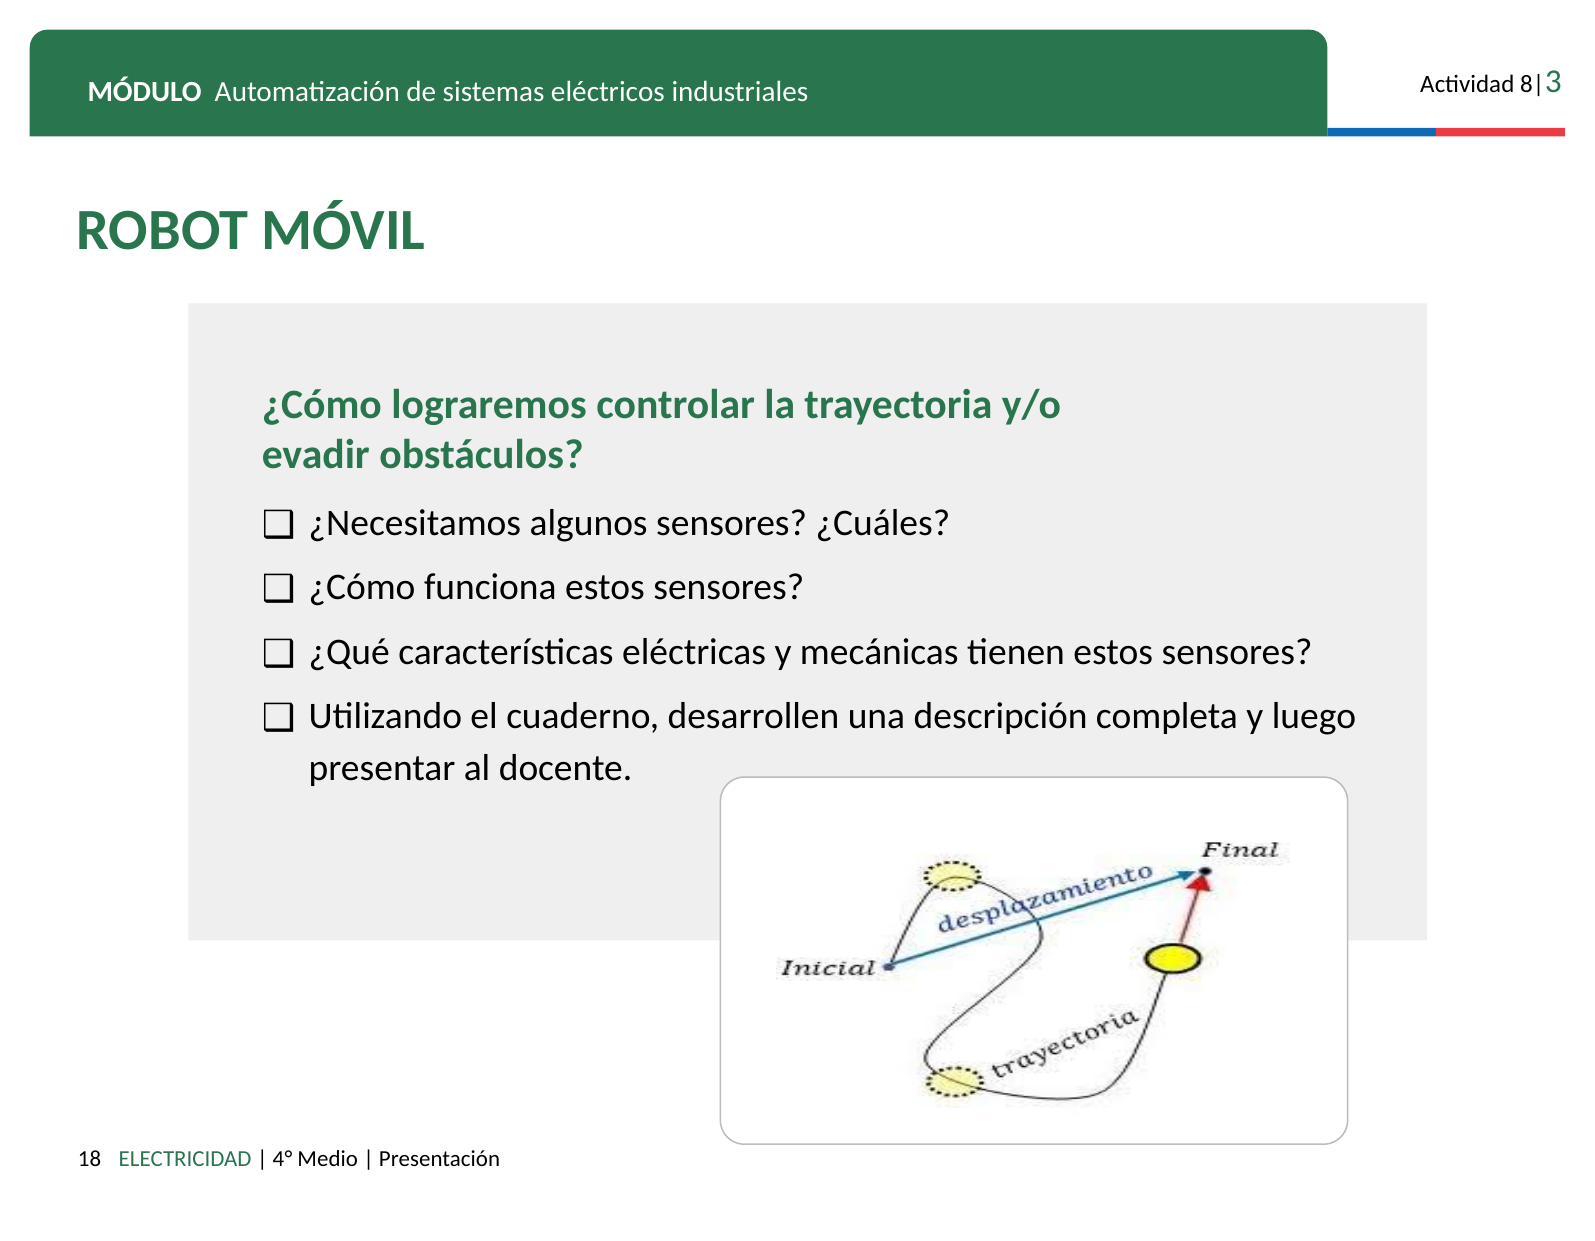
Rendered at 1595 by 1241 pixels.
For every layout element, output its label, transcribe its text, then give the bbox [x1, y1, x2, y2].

text_box ¿Necesitamos algunos sensores? ¿Cuáles? ¿Cómo funciona estos sensores? ¿Qué características eléctricas y mecánicas tienen estos sensores? Utilizando el cuaderno, desarrollen una descripción completa y luego presentar al docente. [246, 427, 1381, 852]
picture [775, 808, 1290, 1115]
text_box [720, 777, 1348, 1145]
text_box ROBOT MÓVIL [61, 193, 932, 272]
text_box [188, 303, 1427, 941]
text_box ¿Cómo lograremos controlar la trayectoria y/o evadir obstáculos? [246, 369, 1165, 485]
